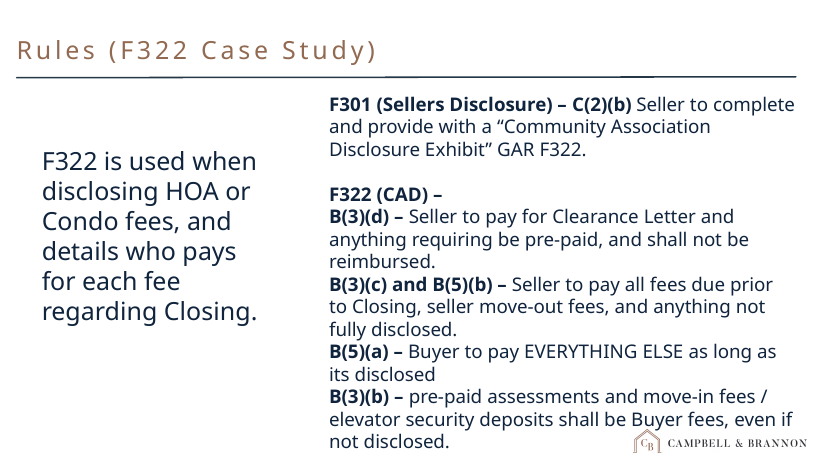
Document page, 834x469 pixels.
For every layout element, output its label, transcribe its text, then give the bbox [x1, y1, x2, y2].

text_box F322 is used when disclosing HOA or Condo fees, and details who pays for each fee regarding Closing. [27, 138, 284, 378]
text_box Rules (F322 Case Study) [16, 34, 834, 65]
text_box F301 (Sellers Disclosure) – C(2)(b) Seller to complete and provide with a “Community Association Disclosure Exhibit” GAR F322. F322 (CAD) – B(3)(d) – Seller to pay for Clearance Letter and anything requiring be pre-paid, and shall not be reimbursed. B(3)(c) and B(5)(b) – Seller to pay all fees due prior to Closing, seller move-out fees, and anything not fully disclosed. B(5)(a) – Buyer to pay EVERYTHING ELSE as long as its disclosed B(3)(b) – pre-paid assessments and move-in fees / elevator security deposits shall be Buyer fees, even if not disclosed. [329, 92, 796, 453]
picture [633, 429, 807, 453]
